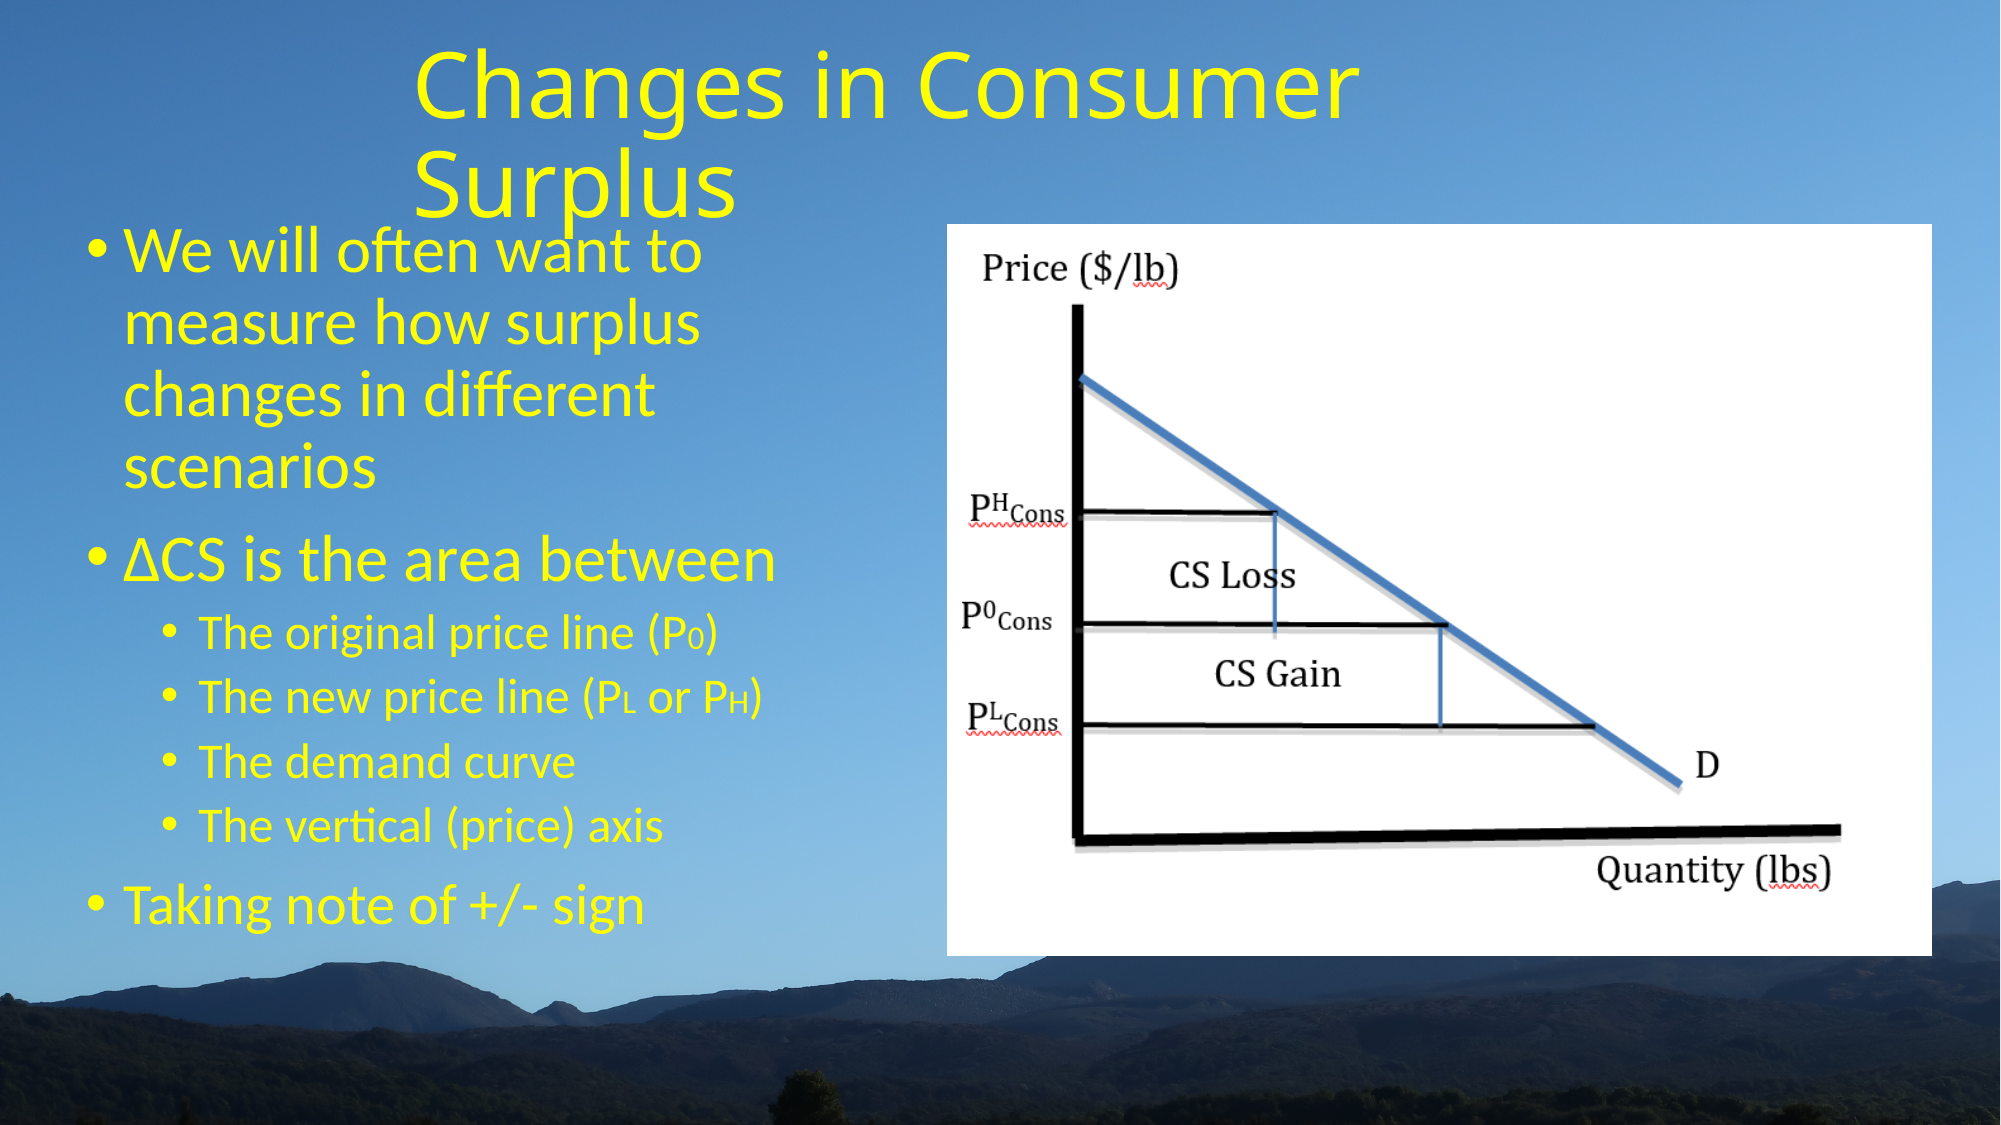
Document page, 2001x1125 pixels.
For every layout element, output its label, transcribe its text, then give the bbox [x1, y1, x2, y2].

list We will often want to measure how surplus changes in different scenarios ΔCS is the area between The original price line (P0) The new price line (PL or PH) The demand curve The vertical (price) axis Taking note of +/- sign [70, 207, 890, 973]
title Changes in Consumer Surplus [397, 31, 1632, 249]
picture [0, 0, 2001, 1125]
